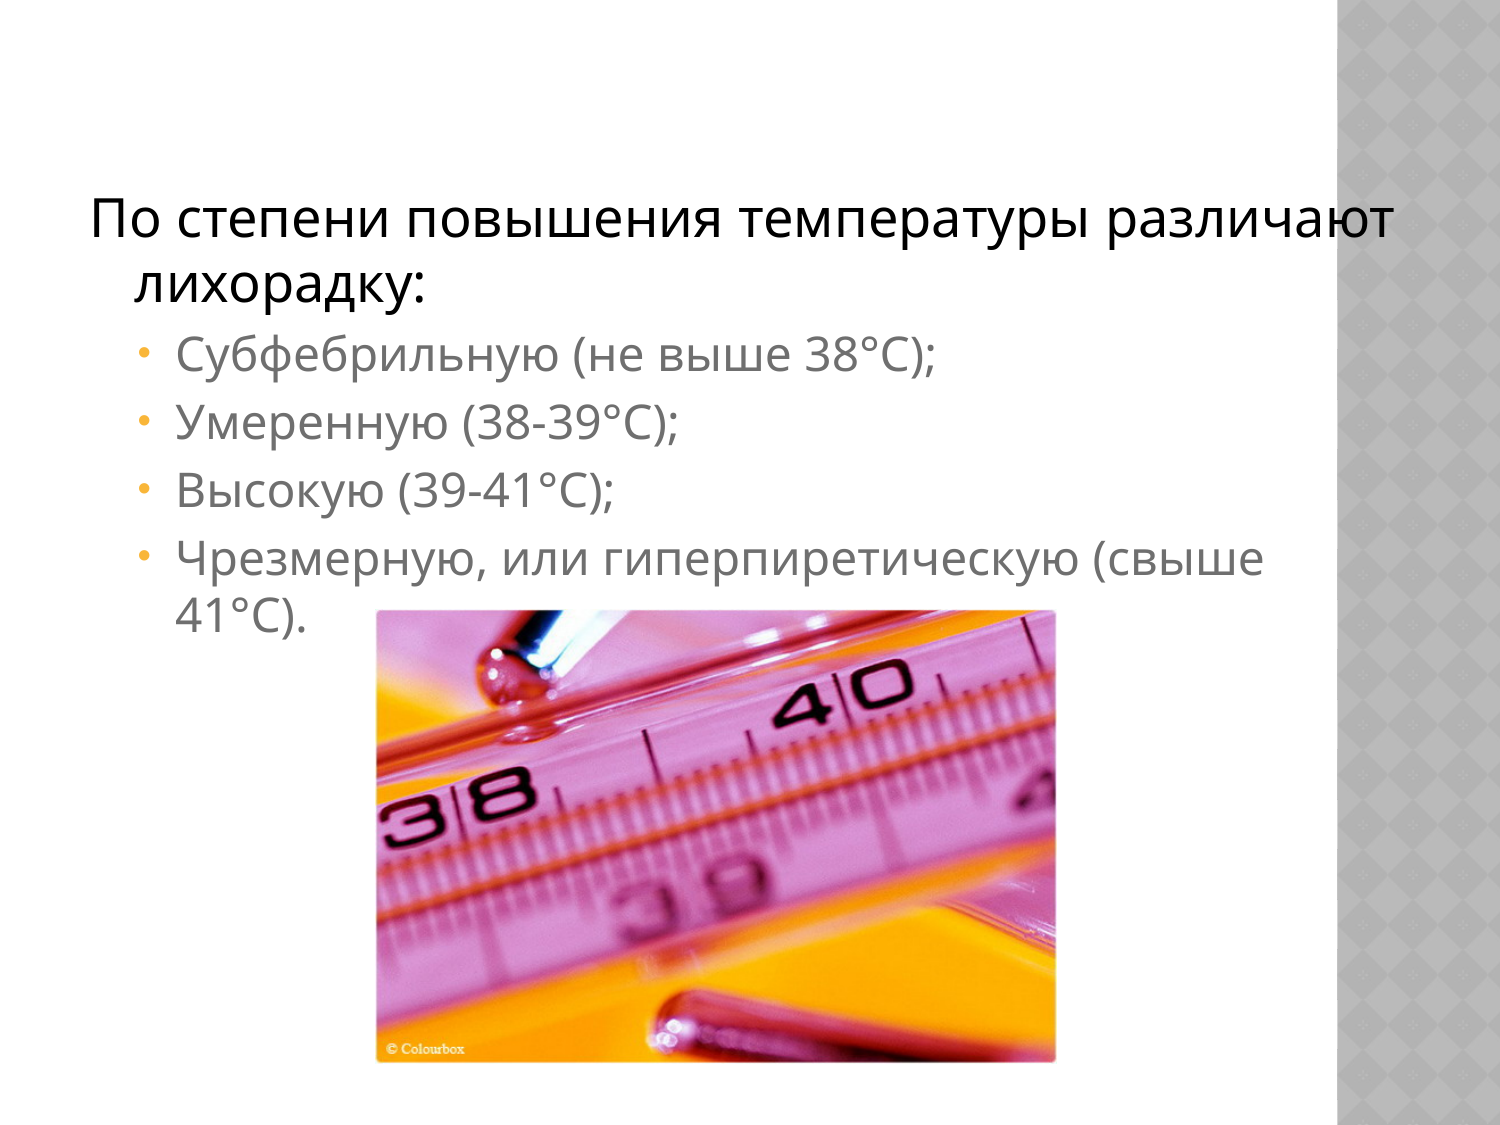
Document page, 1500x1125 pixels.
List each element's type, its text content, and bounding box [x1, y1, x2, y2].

list По степени повышения температуры различают лихорадку: Субфебрильную (не выше 38°С); Умеренную (38-39°С); Высокую (39-41°С); Чрезмерную, или гиперпиретическую (свыше 41°С). [75, 175, 1425, 1005]
picture [374, 608, 1057, 1064]
